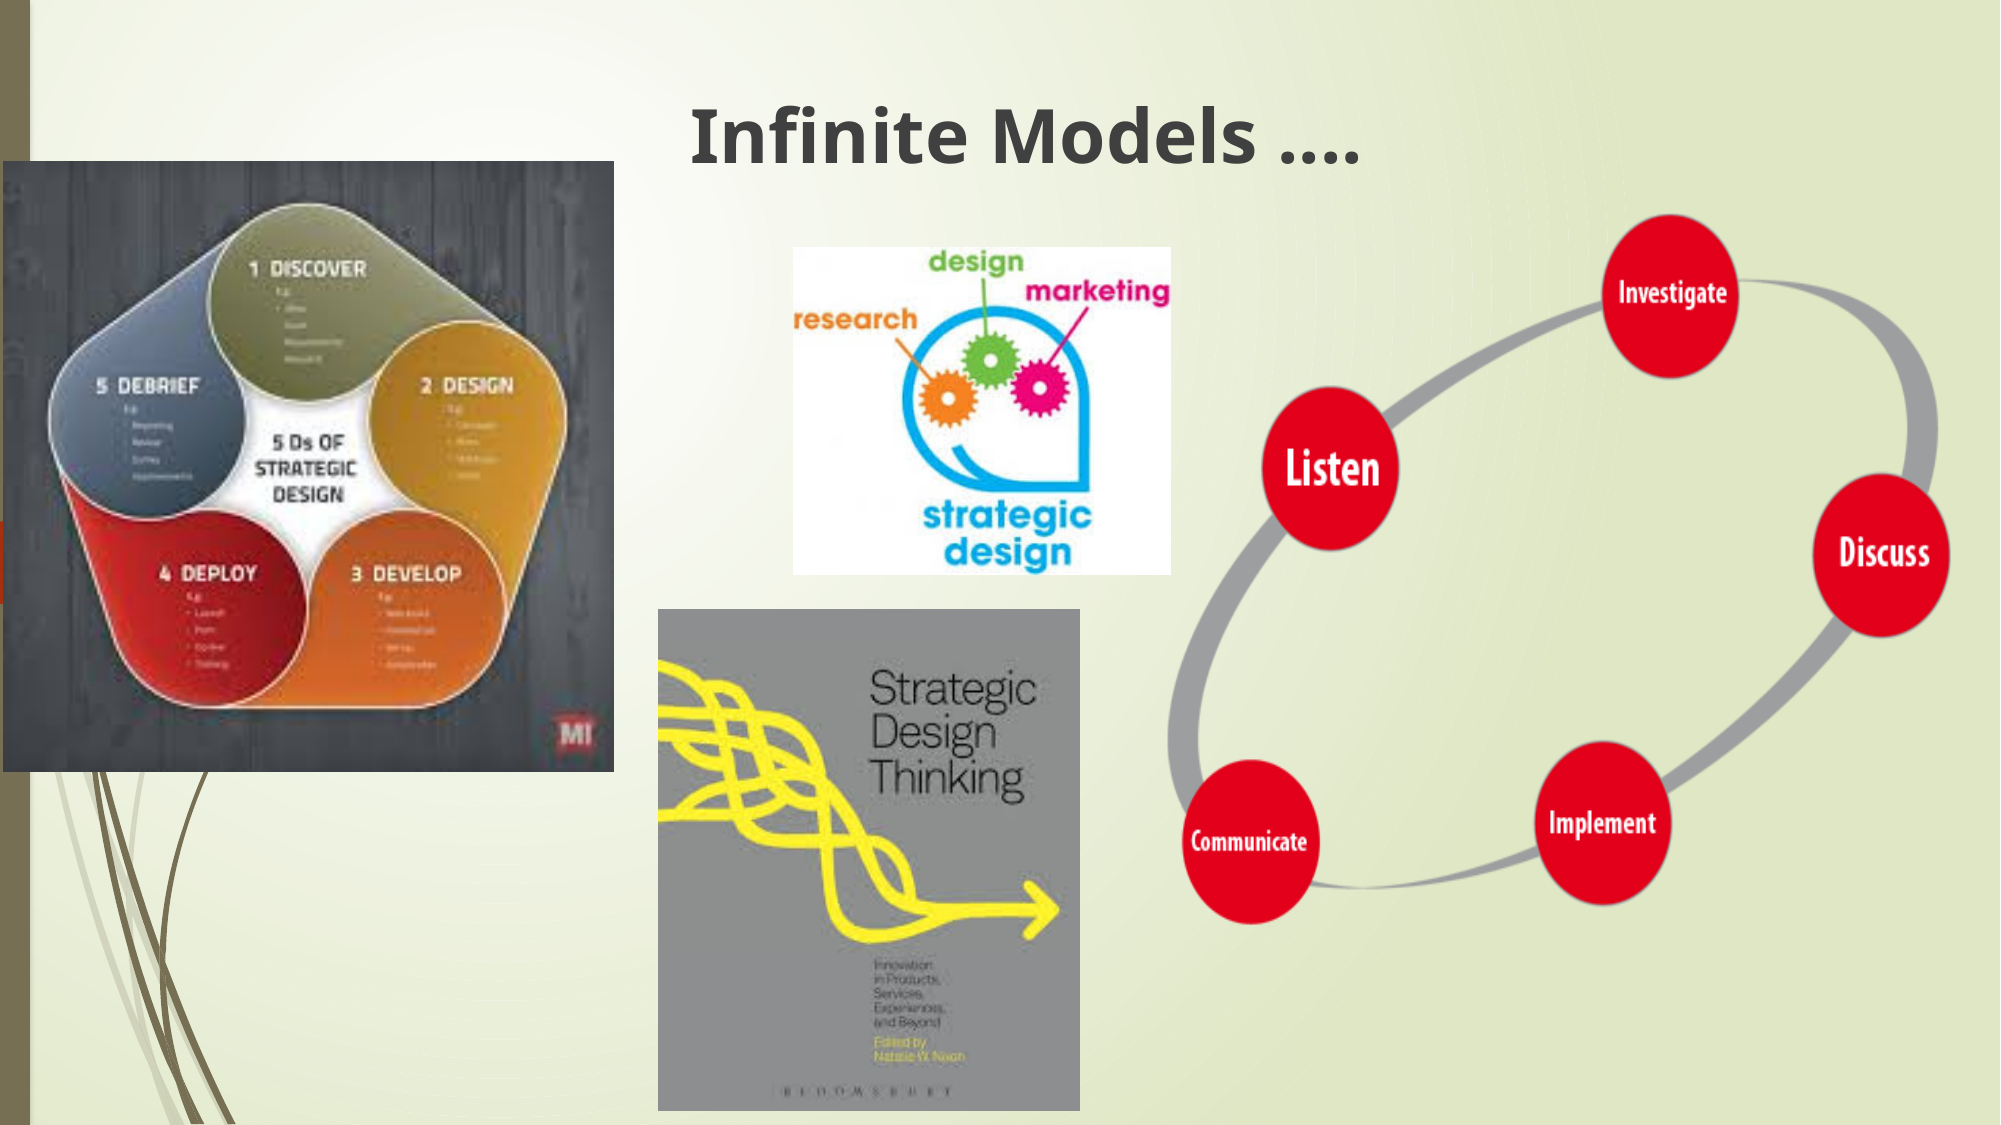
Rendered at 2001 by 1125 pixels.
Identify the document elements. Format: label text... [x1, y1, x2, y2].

list Infinite Models .... [173, 36, 1901, 423]
picture [658, 609, 1080, 1111]
picture [3, 161, 615, 773]
picture [793, 161, 1997, 1083]
